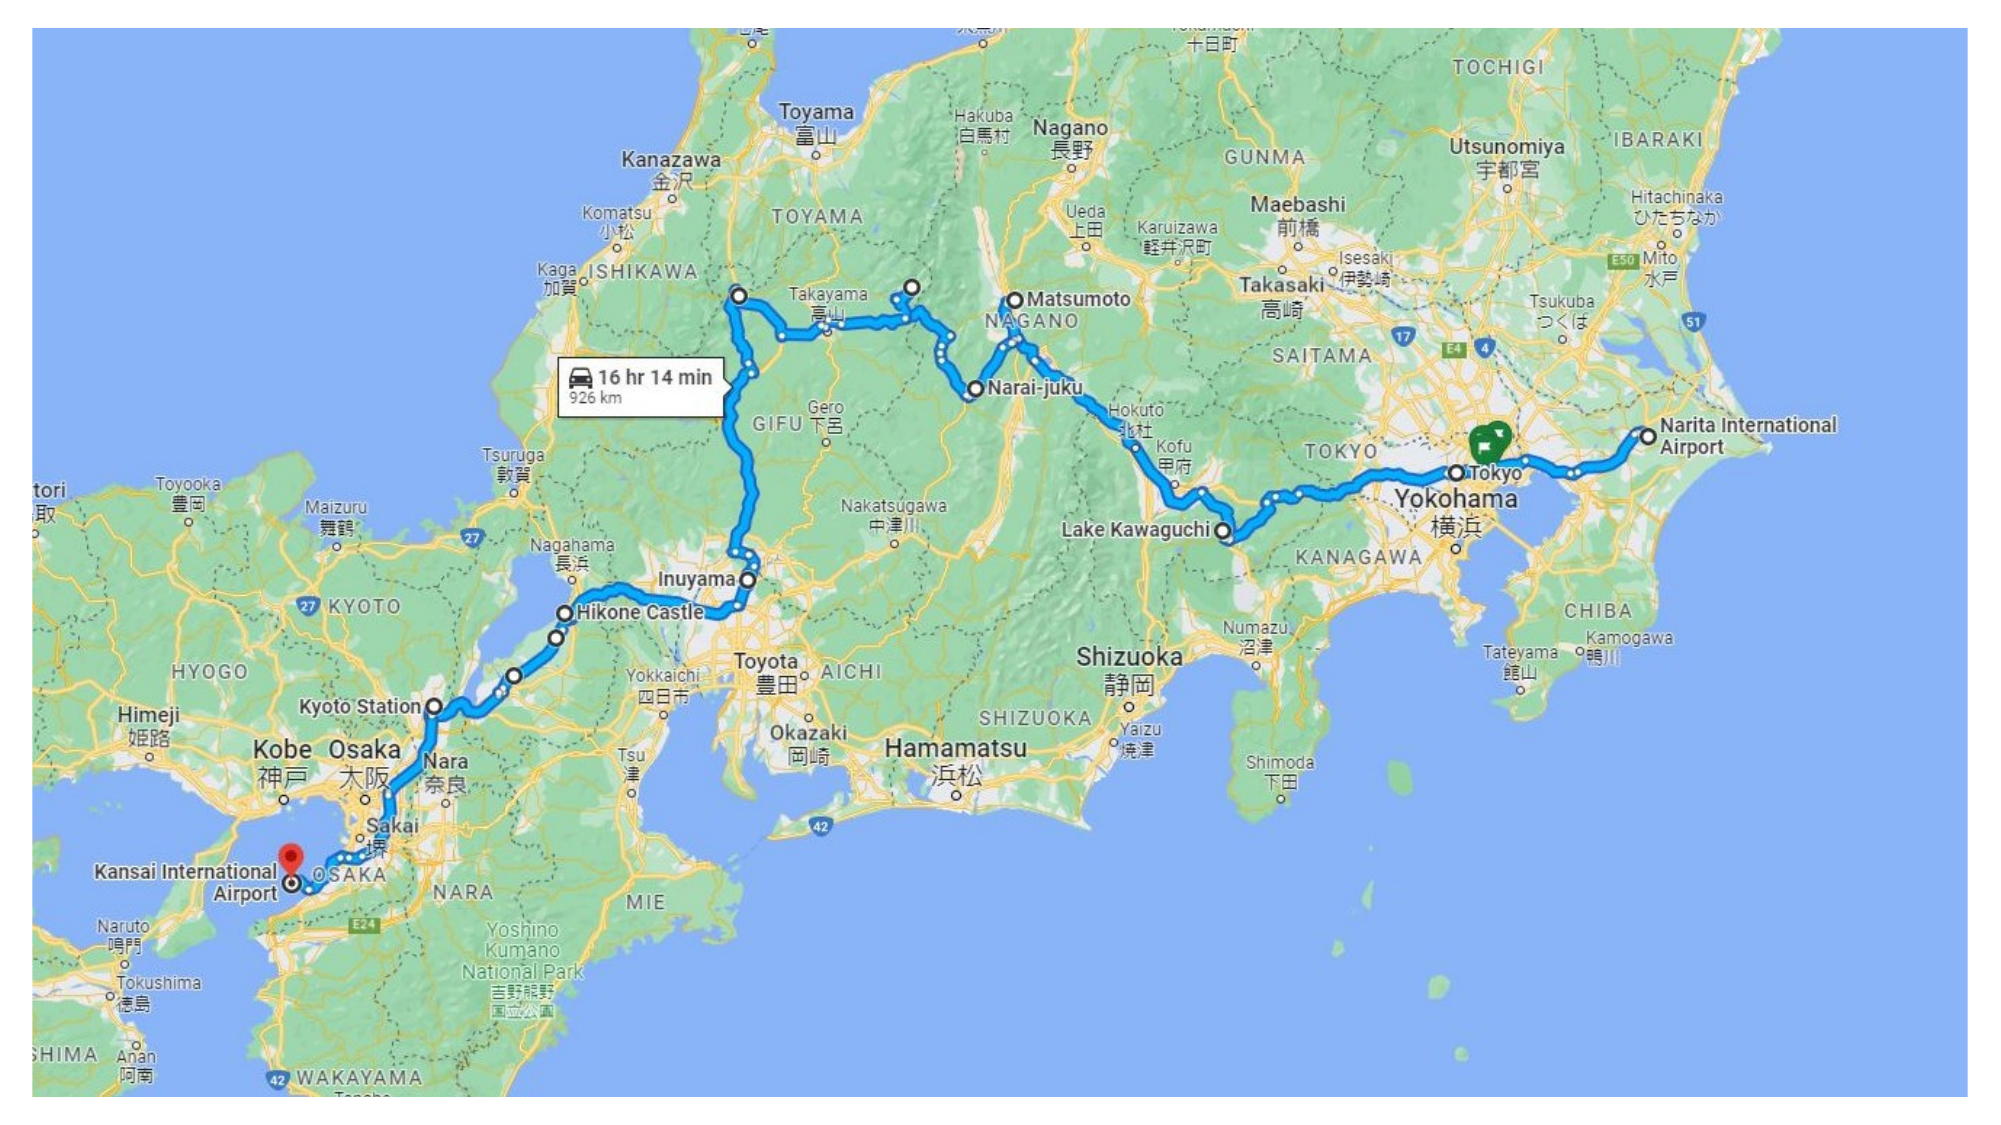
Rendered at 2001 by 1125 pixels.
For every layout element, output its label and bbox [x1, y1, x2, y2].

text_box [0, 0, 2000, 1125]
picture [32, 28, 1968, 1097]
